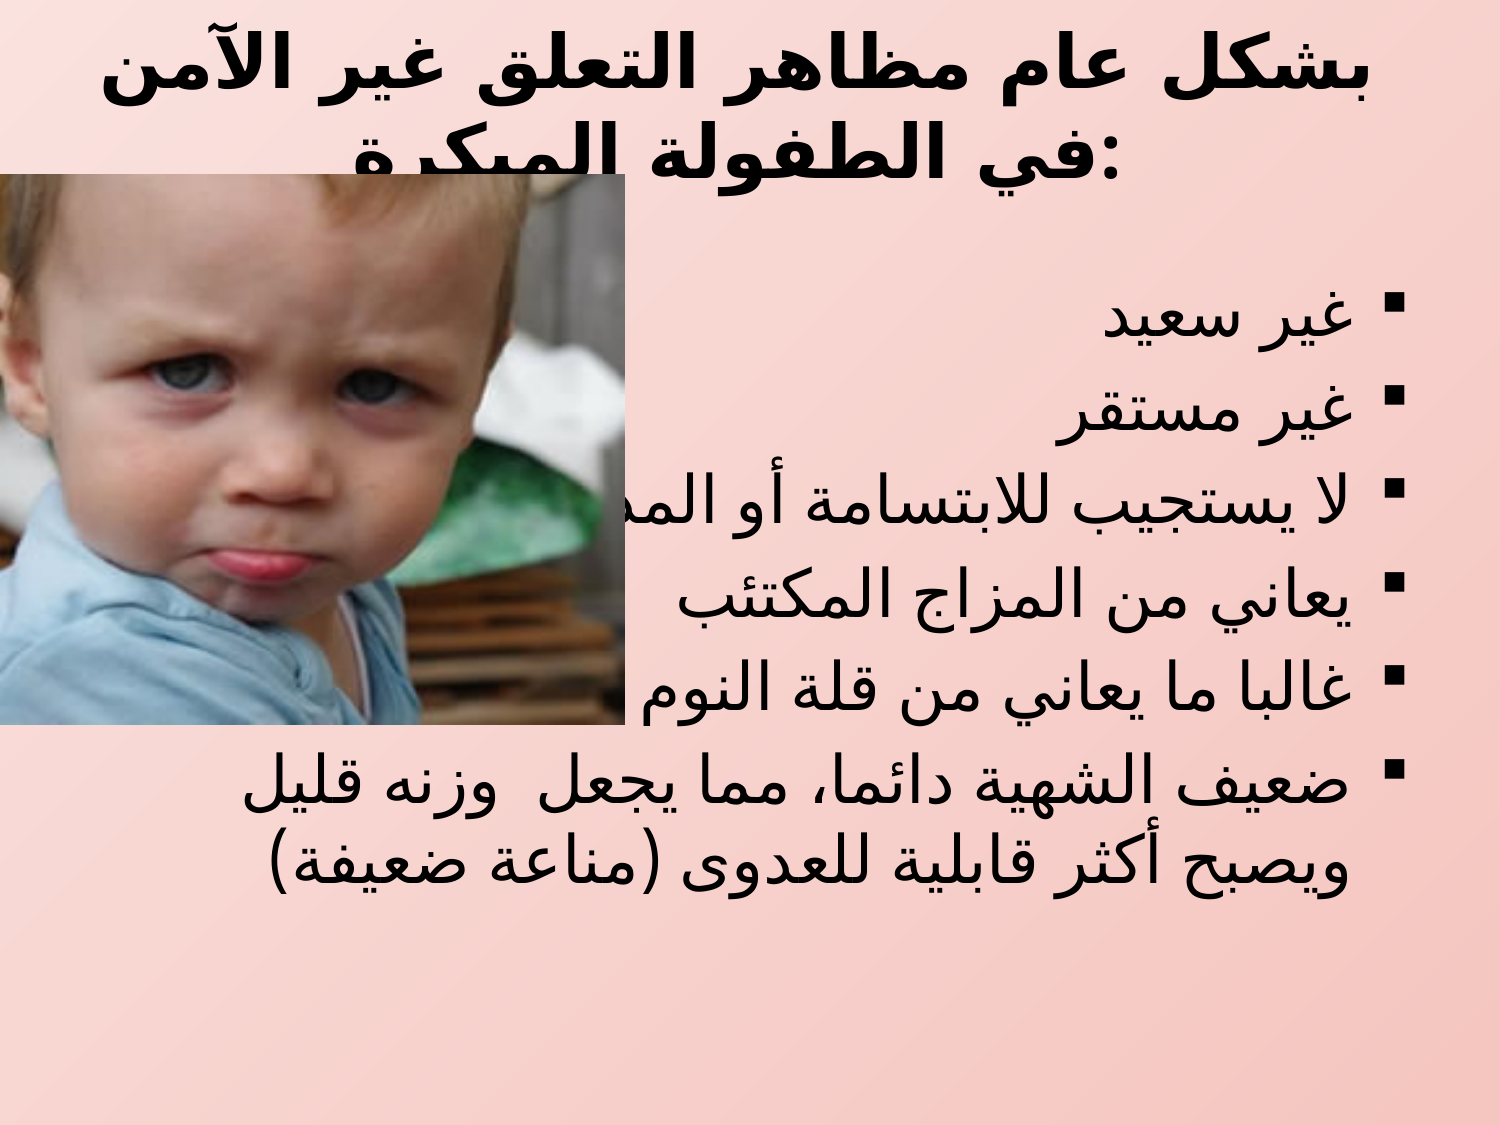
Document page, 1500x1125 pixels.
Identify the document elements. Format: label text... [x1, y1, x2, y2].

list غير سعيد غير مستقر لا يستجيب للابتسامة أو المداعبة يعاني من المزاج المكتئب غالبا ما يعاني من قلة النوم ضعيف الشهية دائما، مما يجعل وزنه قليل ويصبح أكثر قابلية للعدوى (مناعة ضعيفة) [75, 262, 1425, 1005]
title بشكل عام مظاهر التعلق غير الآمن في الطفولة المبكرة: [24, 45, 1450, 163]
picture [0, 174, 625, 725]
